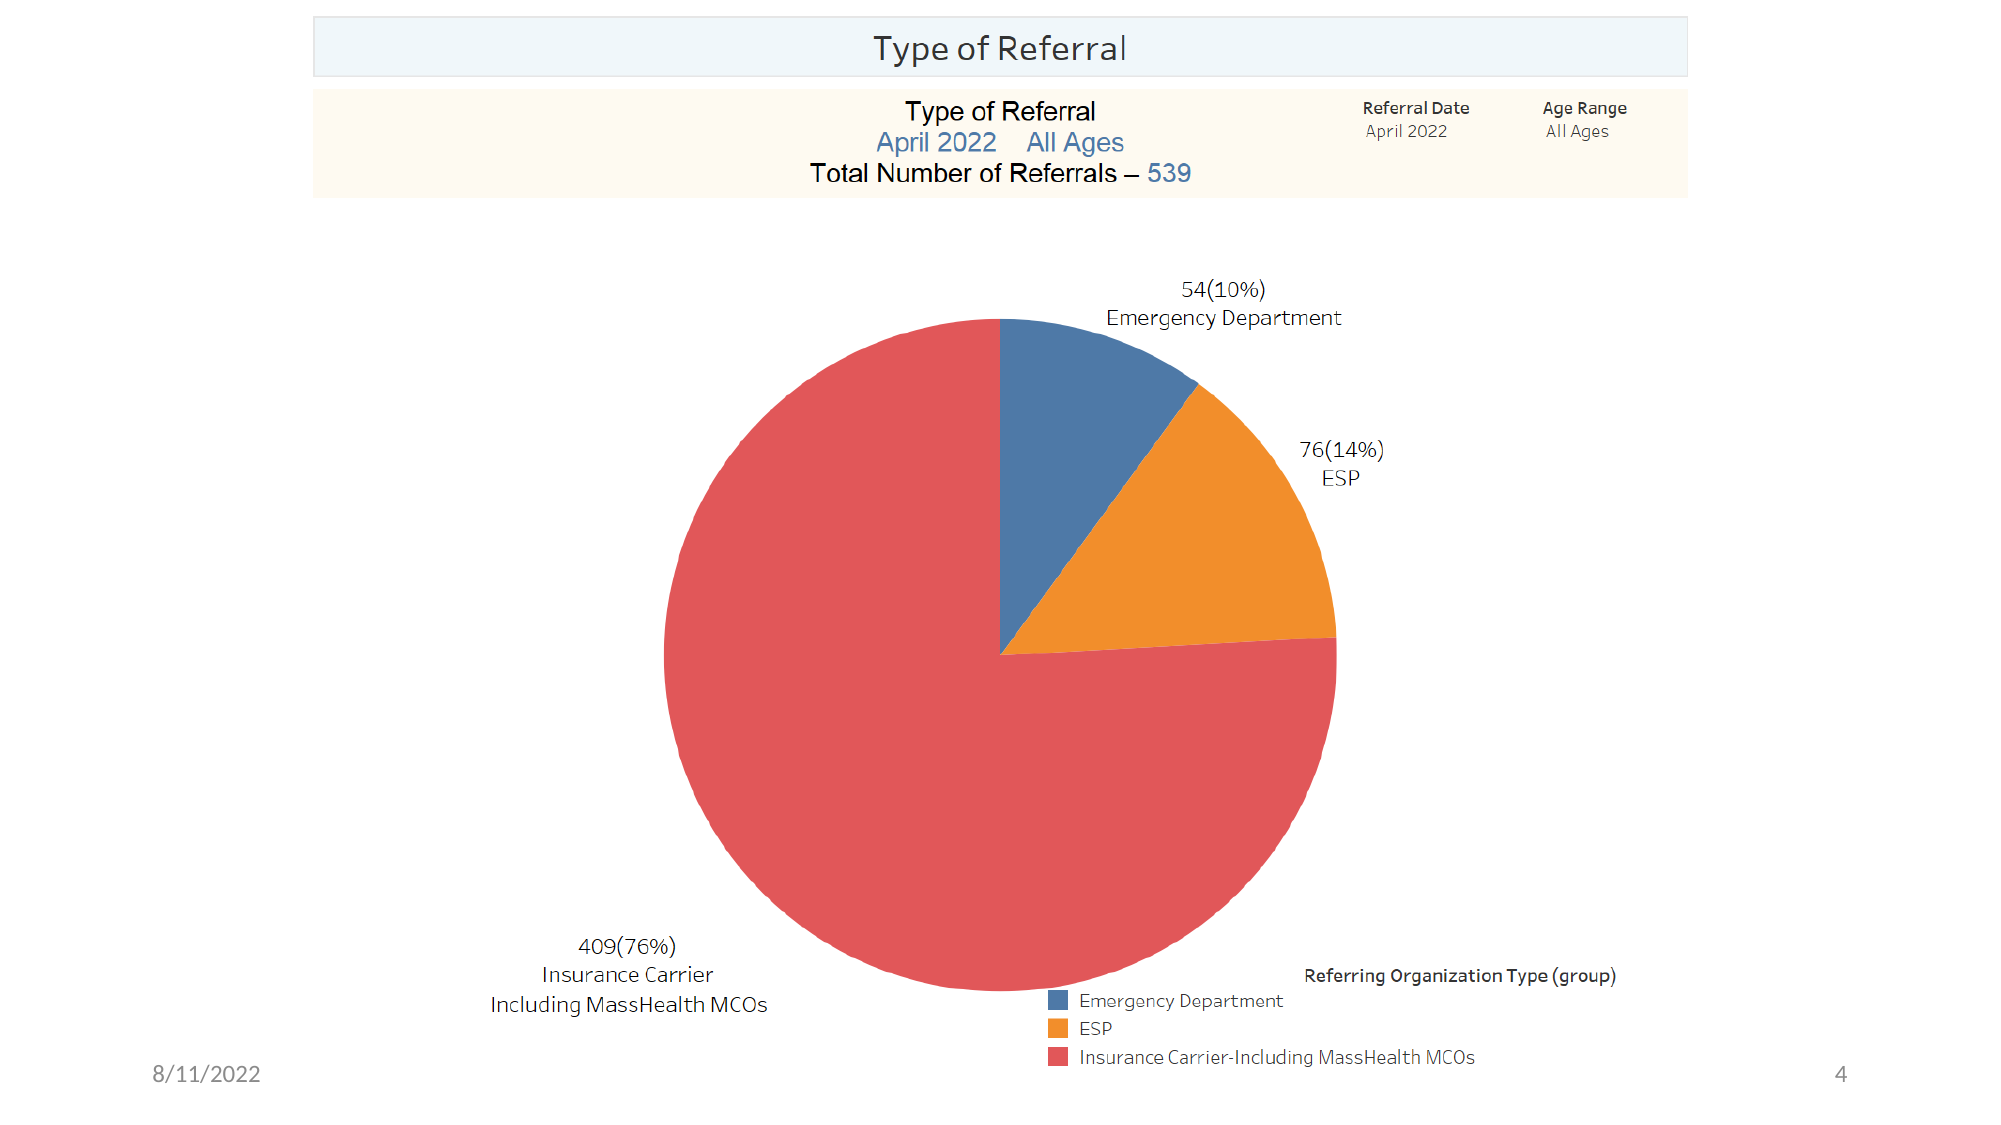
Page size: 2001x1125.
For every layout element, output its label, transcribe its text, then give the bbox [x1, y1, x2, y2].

slide_number 4 [1704, 1042, 1863, 1103]
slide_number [137, 1042, 296, 1103]
picture [296, 0, 1704, 1125]
